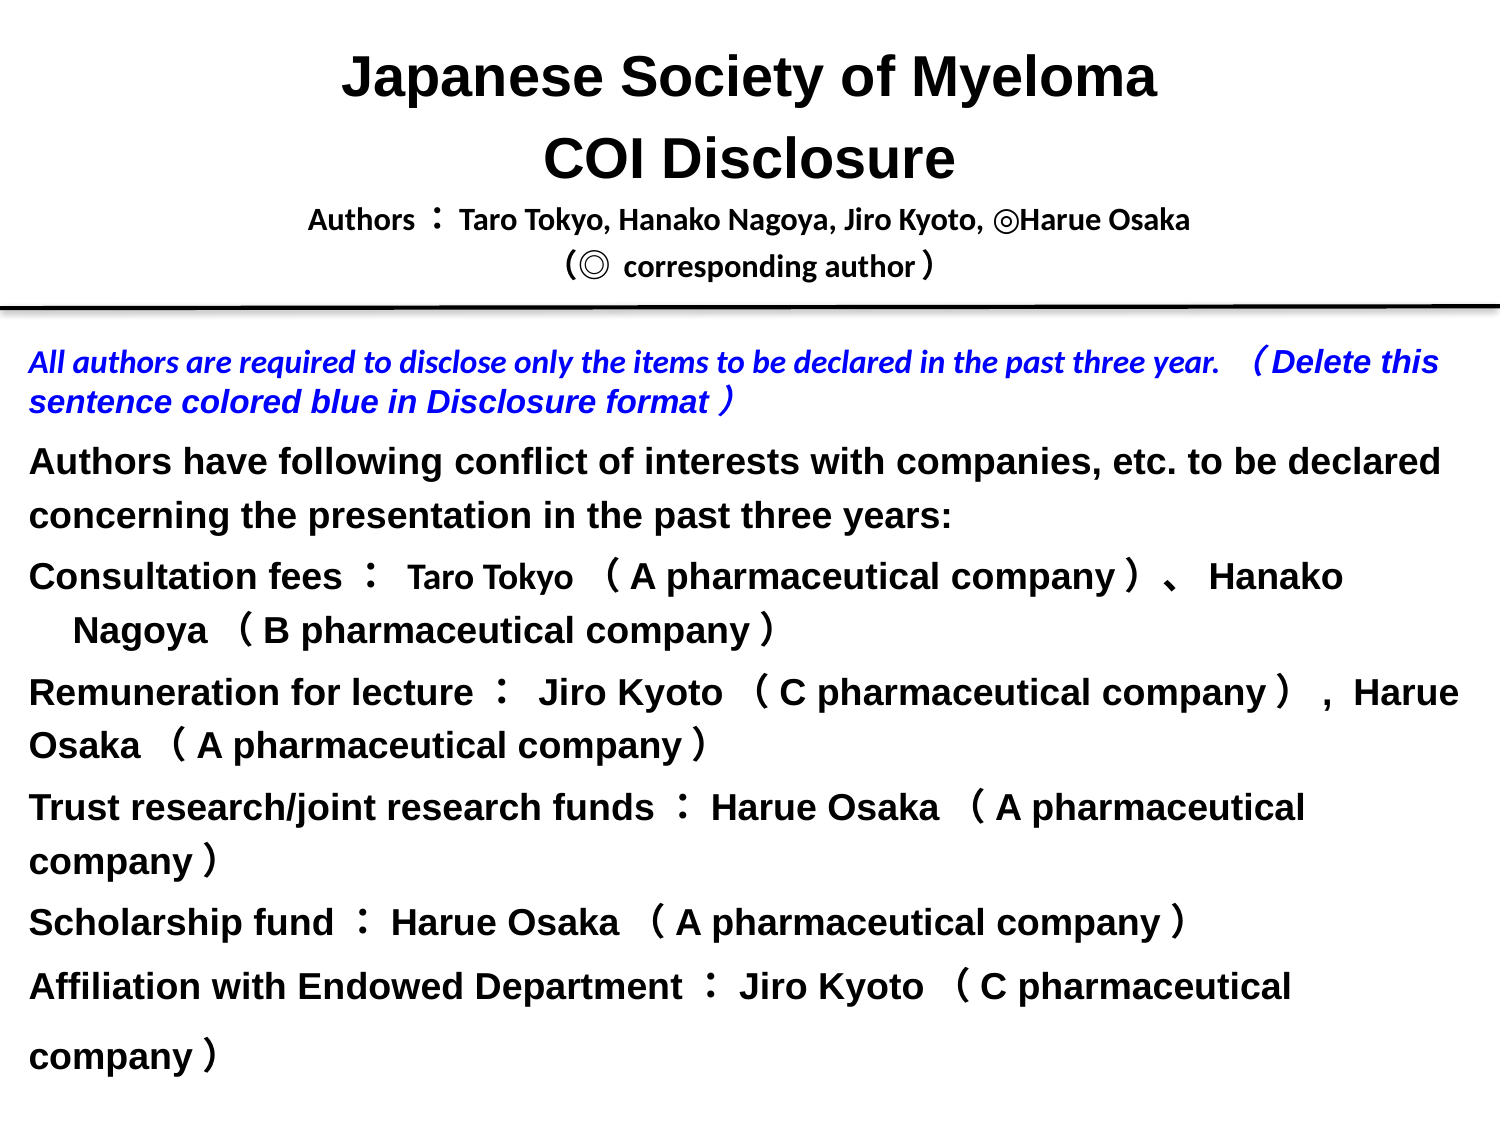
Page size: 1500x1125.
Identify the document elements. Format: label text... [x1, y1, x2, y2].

text_box Japanese Society of Myeloma COI Disclosure Authors：Taro Tokyo, Hanako Nagoya, Jiro Kyoto, ◎Harue Osaka （◎ corresponding author） [0, 17, 1500, 294]
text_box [0, 305, 1500, 309]
subtitle All authors are required to disclose only the items to be declared in the past three year.（Delete this sentence colored blue in Disclosure format） Authors have following conflict of interests with companies, etc. to be declared concerning the presentation in the past three years: Consultation fees： Taro Tokyo（A pharmaceutical company）、Hanako Nagoya（B pharmaceutical company） Remuneration for lecture： Jiro Kyoto（C pharmaceutical company）, Harue Osaka（A pharmaceutical company） Trust research/joint research funds：Harue Osaka（A pharmaceutical company） Scholarship fund：Harue Osaka（A pharmaceutical company） Affiliation with Endowed Department：Jiro Kyoto（C pharmaceutical company） [13, 332, 1500, 621]
